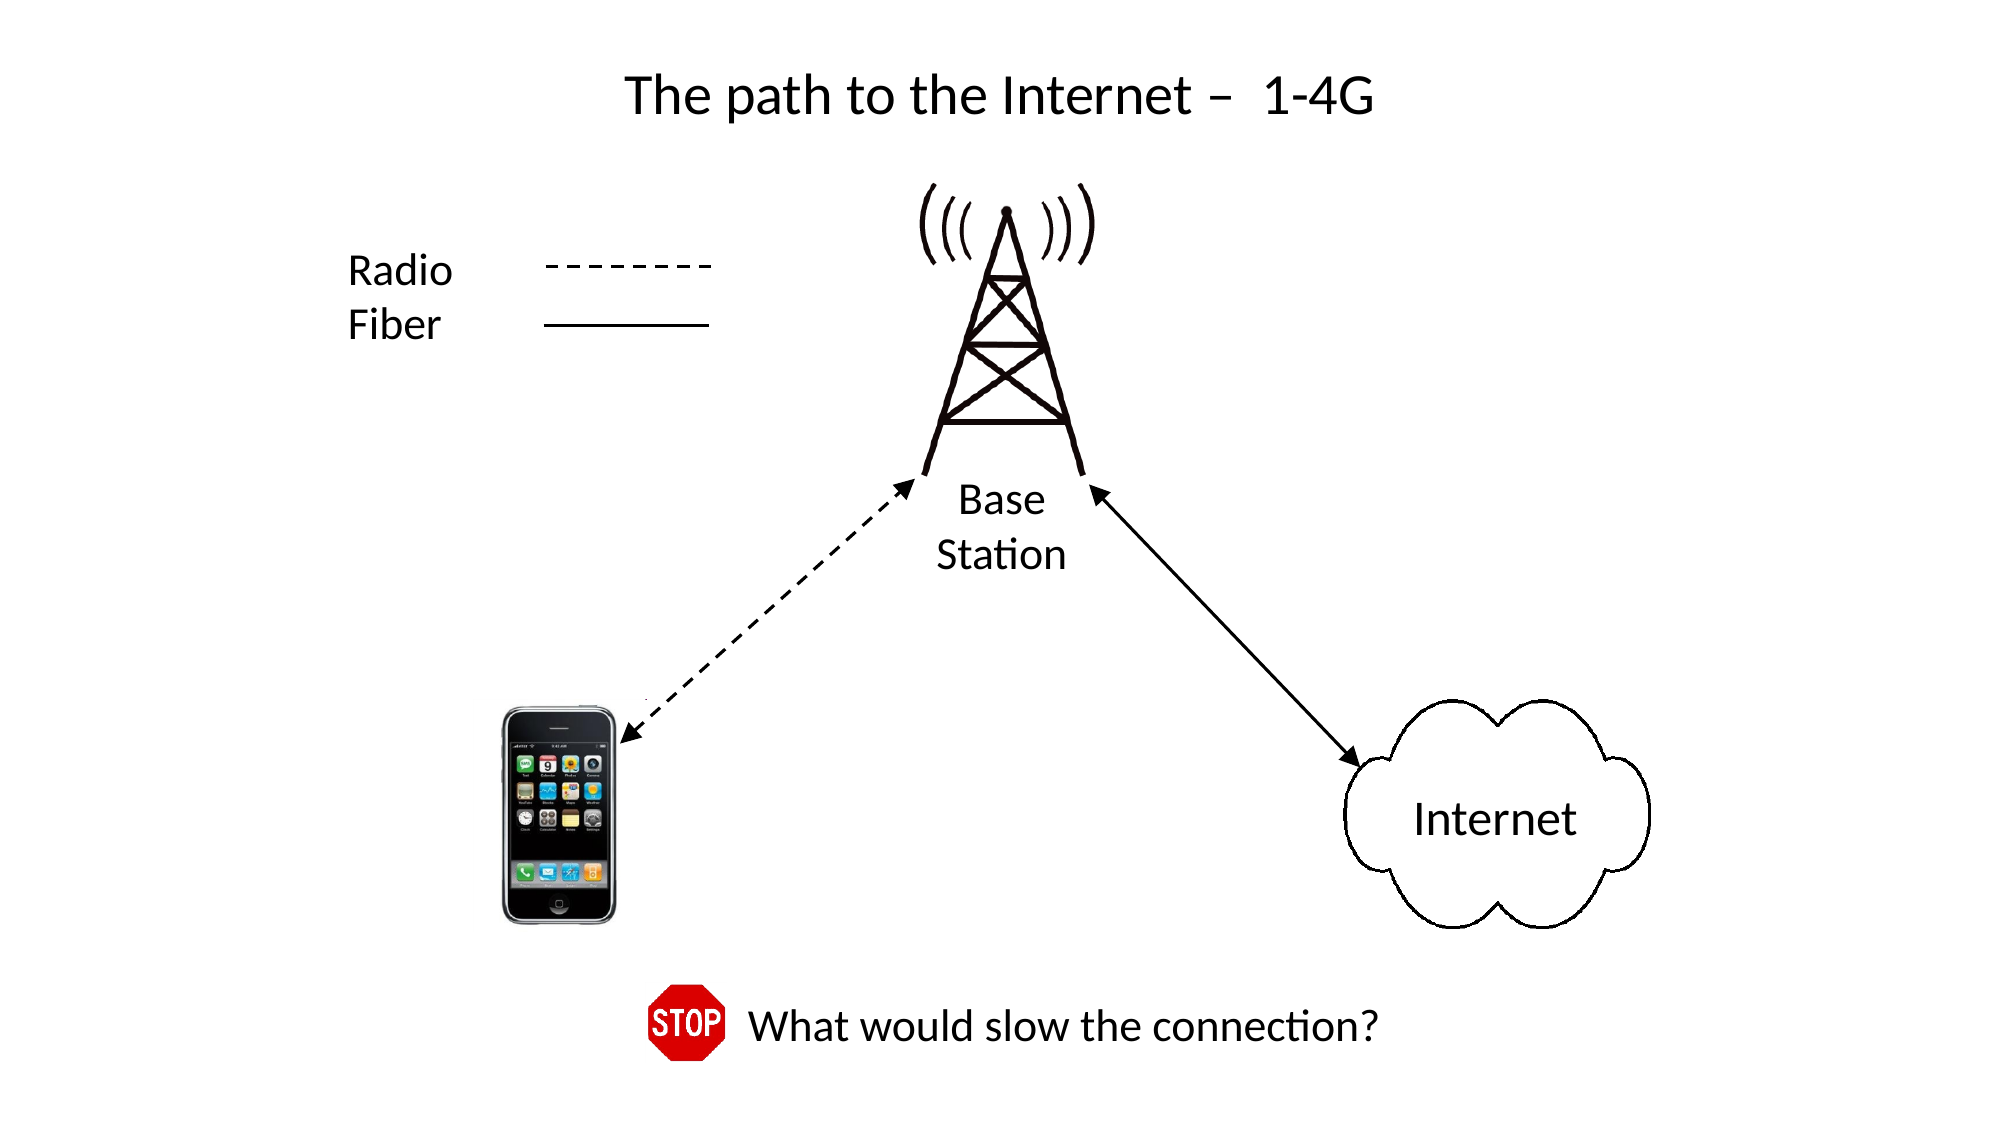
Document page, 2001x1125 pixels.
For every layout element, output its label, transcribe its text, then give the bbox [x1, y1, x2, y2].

text_box Radio Fiber [333, 231, 546, 357]
picture [1343, 699, 1651, 929]
text_box Base Station [919, 479, 1085, 587]
text_box [1089, 484, 1343, 750]
picture [884, 177, 1130, 479]
text_box What would slow the connection? [733, 988, 1396, 1058]
text_box The path to the Internet – 1-4G [249, 48, 1750, 134]
picture [473, 699, 647, 932]
picture [645, 982, 727, 1064]
text_box [892, 479, 915, 501]
